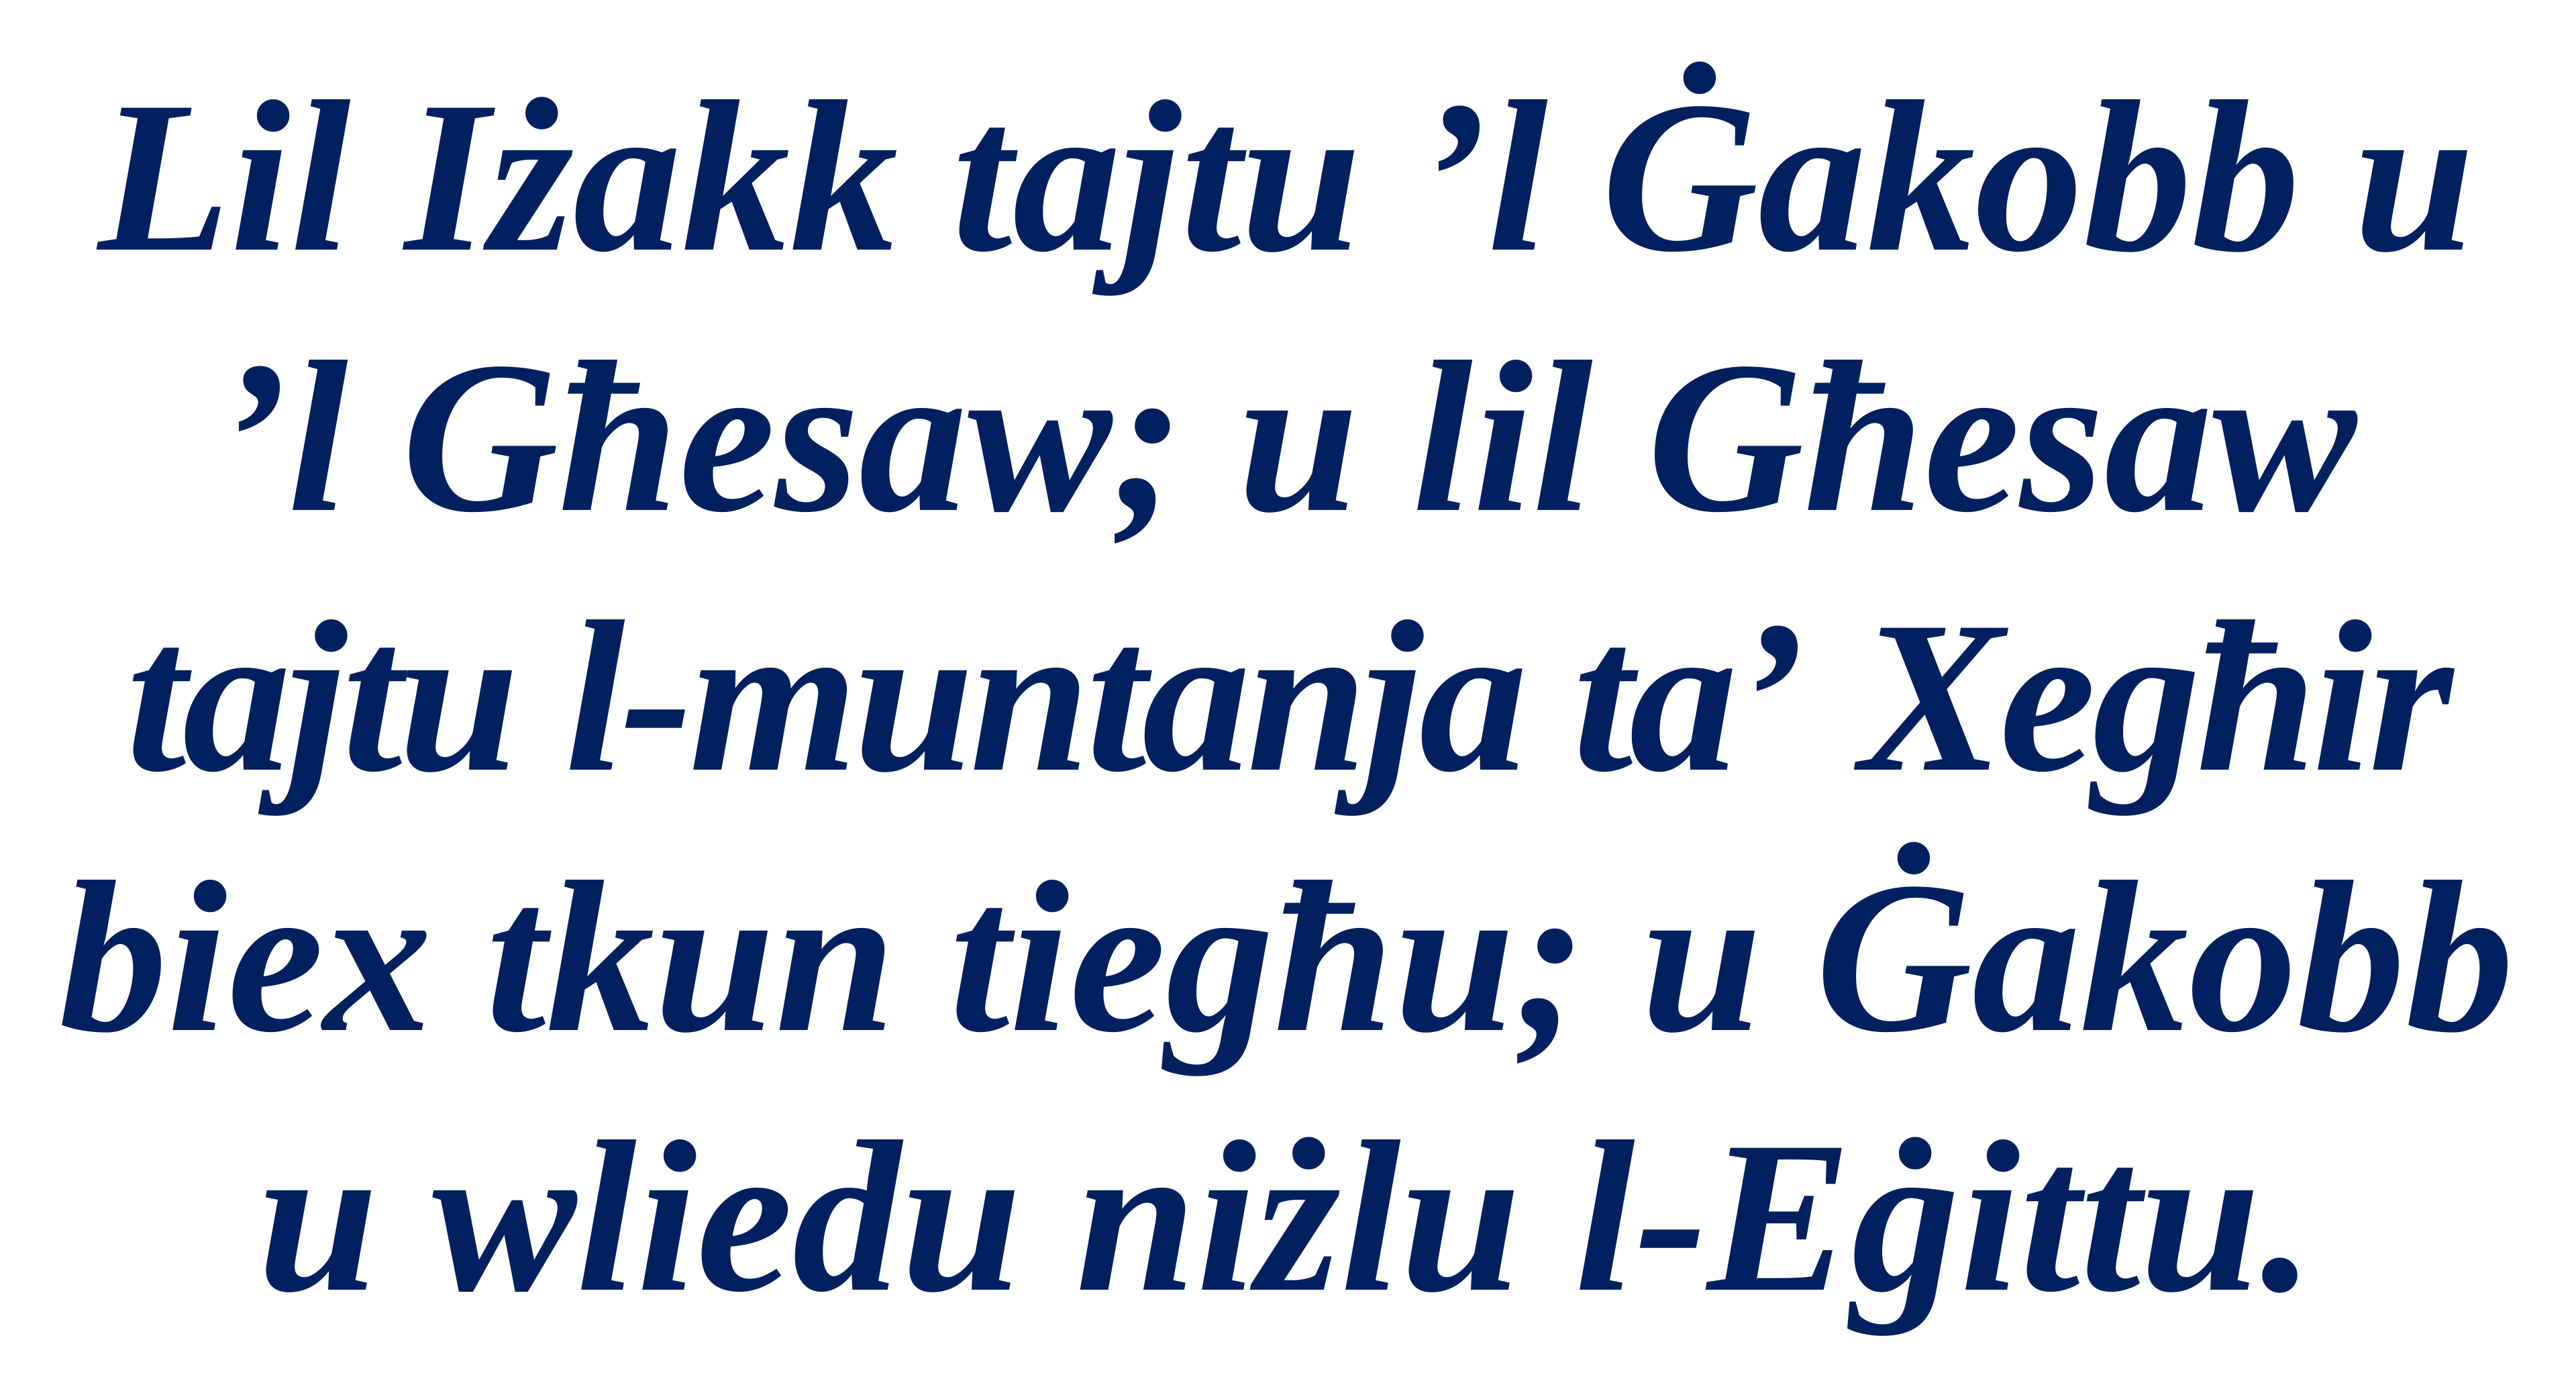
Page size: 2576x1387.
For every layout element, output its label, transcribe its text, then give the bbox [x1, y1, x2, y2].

text_box Lil Iżakk tajtu ’l Ġakobb u ’l Għesaw; u lil Għesaw tajtu l-muntanja ta’ Xegħir biex tkun tiegħu; u Ġakobb u wliedu niżlu l-Eġittu. [41, 34, 2534, 1334]
